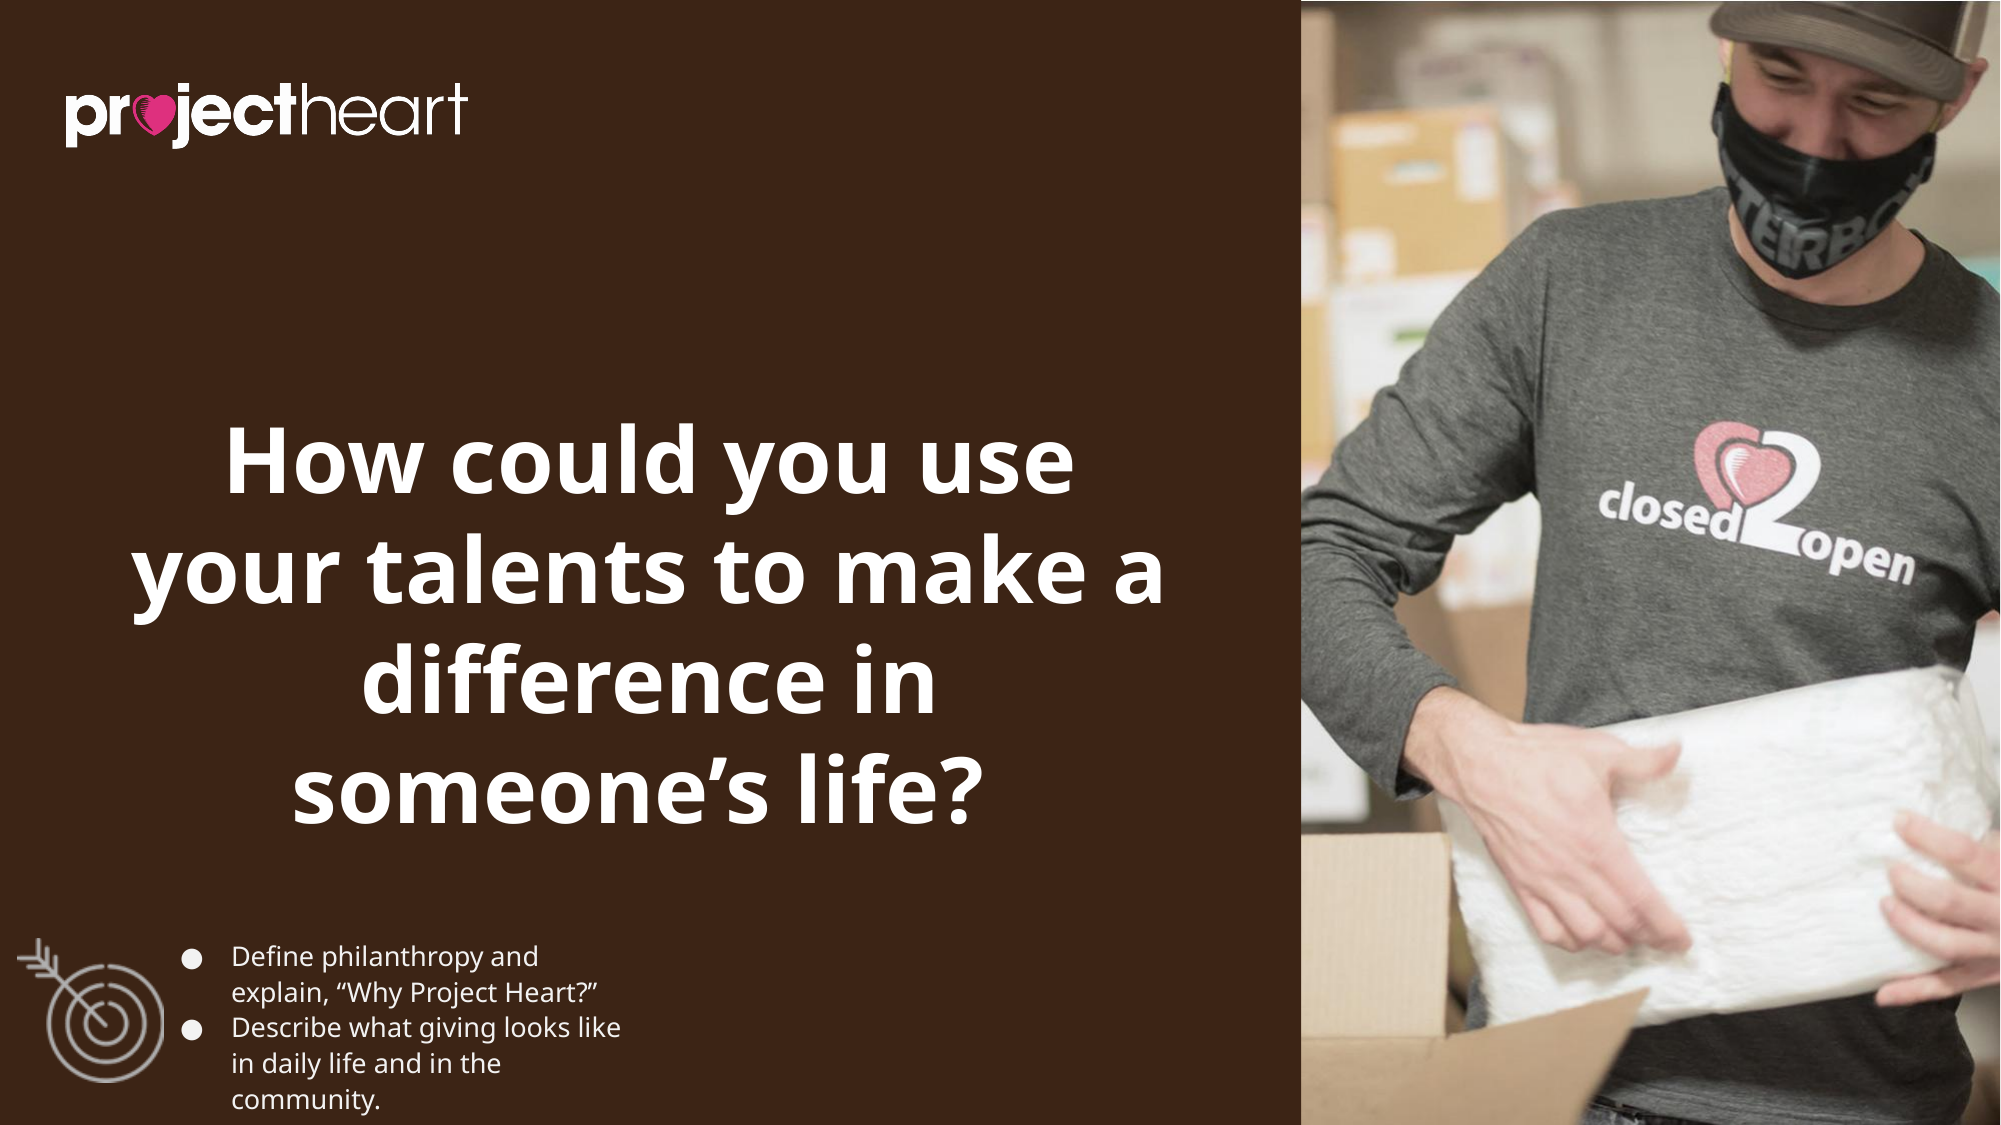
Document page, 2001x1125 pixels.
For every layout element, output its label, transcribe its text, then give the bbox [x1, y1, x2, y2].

picture [1302, 0, 2001, 1125]
picture [66, 83, 468, 158]
title How could you use your talents to make a difference in someone’s life? [125, 401, 1175, 888]
picture [16, 938, 165, 1083]
text_box Define philanthropy and explain, “Why Project Heart?” Describe what giving looks like in daily life and in the community. [156, 938, 631, 1113]
